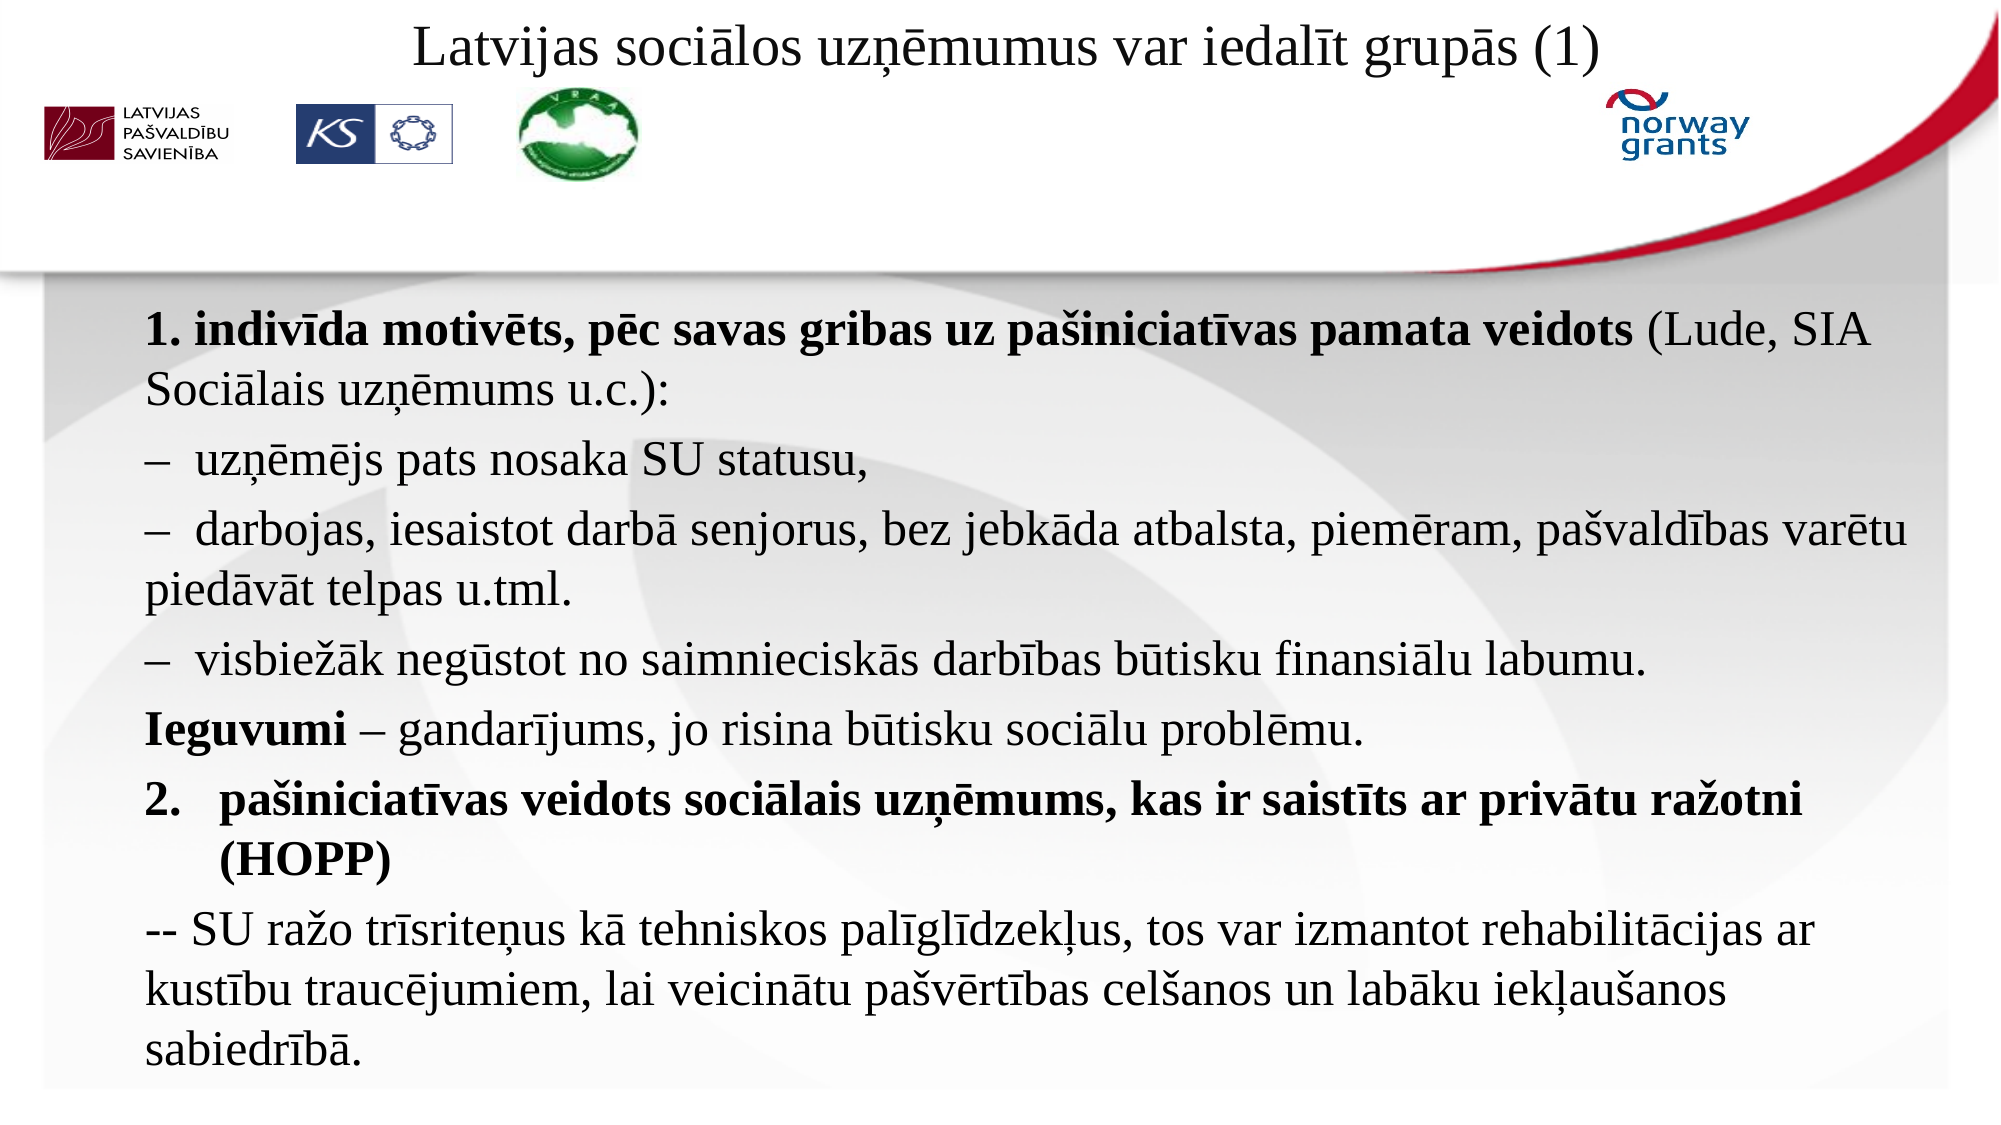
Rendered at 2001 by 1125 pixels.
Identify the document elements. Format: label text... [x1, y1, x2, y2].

list 1. indivīda motivēts, pēc savas gribas uz pašiniciatīvas pamata veidots (Lude, SIA Sociālais uzņēmums u.c.): – uzņēmējs pats nosaka SU statusu, – darbojas, iesaistot darbā senjorus, bez jebkāda atbalsta, piemēram, pašvaldības varētu piedāvāt telpas u.tml. – visbiežāk negūstot no saimnieciskās darbības būtisku finansiālu labumu. Ieguvumi – gandarījums, jo risina būtisku sociālu problēmu. pašiniciatīvas veidots sociālais uzņēmums, kas ir saistīts ar privātu ražotni (HOPP) -- SU ražo trīsriteņus kā tehniskos palīglīdzekļus, tos var izmantot rehabilitācijas ar kustību traucējumiem, lai veicinātu pašvērtības celšanos un labāku iekļaušanos sabiedrībā. [129, 288, 1927, 1087]
picture [0, 0, 2001, 1125]
title Latvijas sociālos uzņēmumus var iedalīt grupās (1) [99, 0, 1900, 233]
